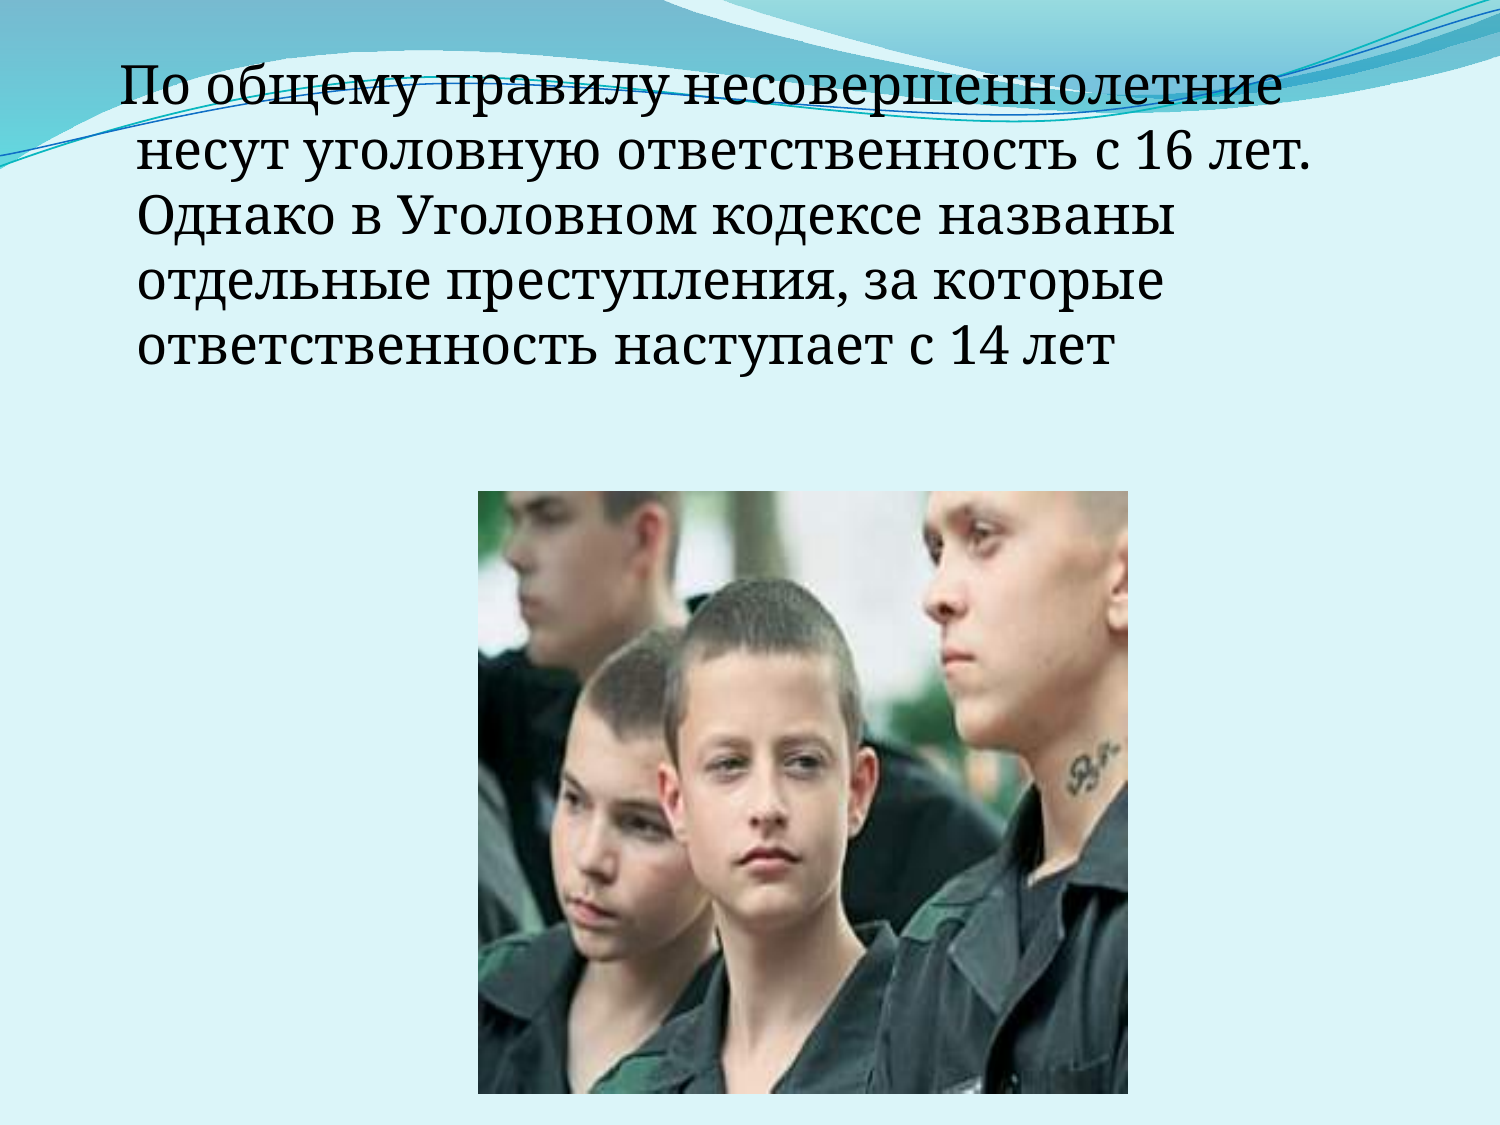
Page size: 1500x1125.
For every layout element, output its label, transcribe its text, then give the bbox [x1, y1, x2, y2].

picture [478, 491, 1129, 1095]
list По общему правилу несовершеннолетние несут уголовную ответственность с 16 лет. Однако в Уголовном кодексе названы отдельные преступления, за которые ответственность наступает с 14 лет [76, 42, 1425, 1005]
